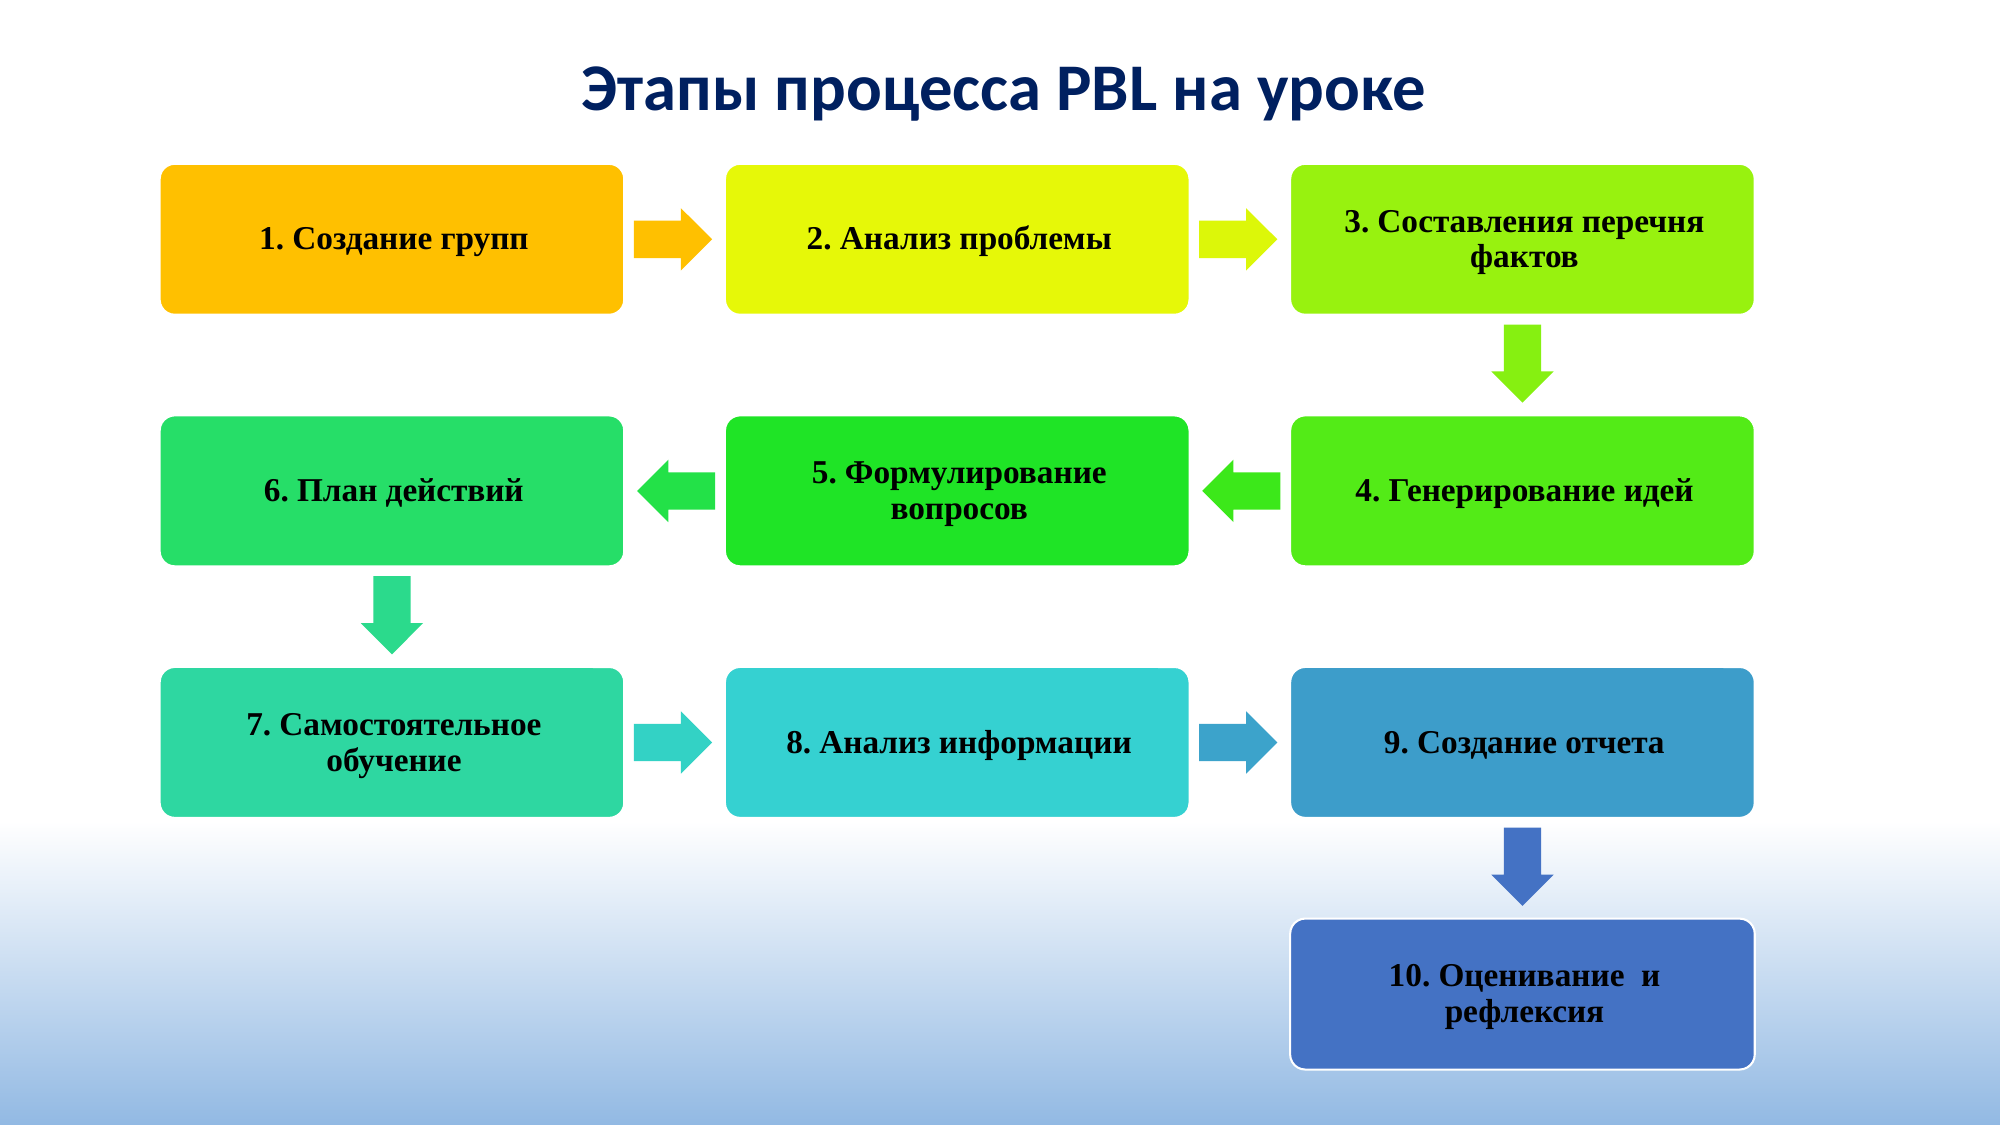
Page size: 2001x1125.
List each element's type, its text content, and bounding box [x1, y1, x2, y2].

title Этапы процесса PBL на уроке [141, 36, 1867, 143]
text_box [0, 163, 2000, 1070]
